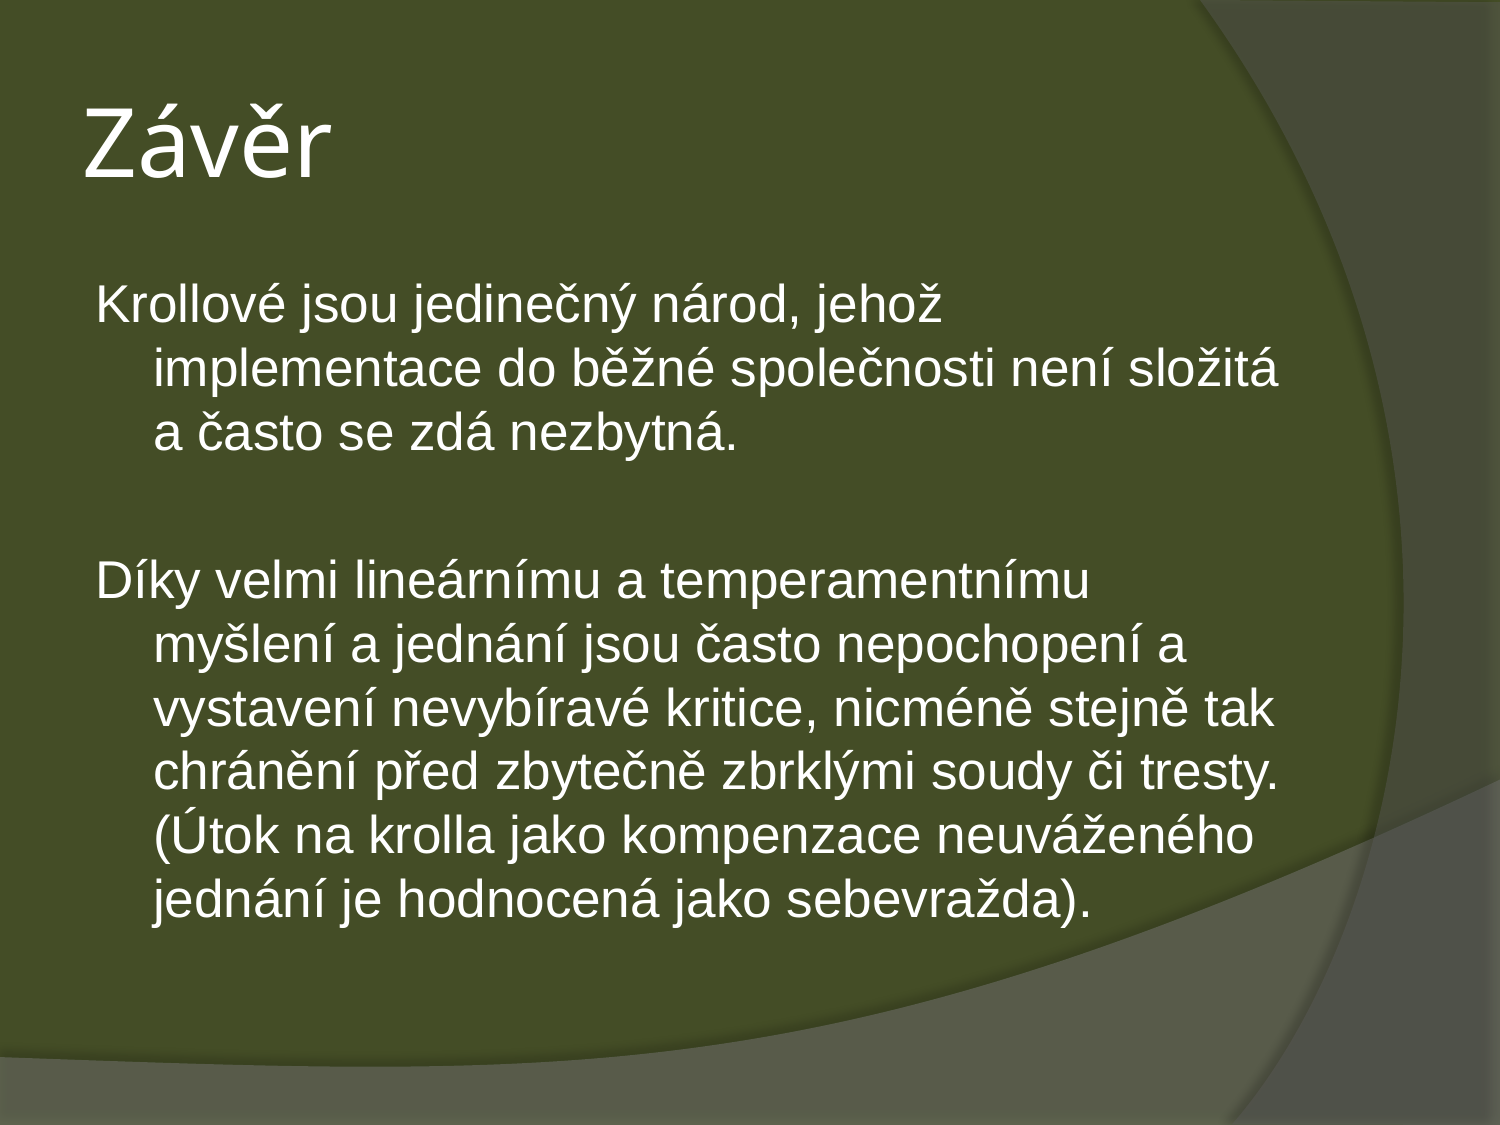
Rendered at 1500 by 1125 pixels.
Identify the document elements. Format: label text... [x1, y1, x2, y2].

title Závěr [75, 45, 1300, 233]
list Krollové jsou jedinečný národ, jehož implementace do běžné společnosti není složitá a často se zdá nezbytná. Díky velmi lineárnímu a temperamentnímu myšlení a jednání jsou často nepochopení a vystavení nevybíravé kritice, nicméně stejně tak chránění před zbytečně zbrklými soudy či tresty. (Útok na krolla jako kompenzace neuváženého jednání je hodnocená jako sebevražda). [75, 262, 1300, 1005]
